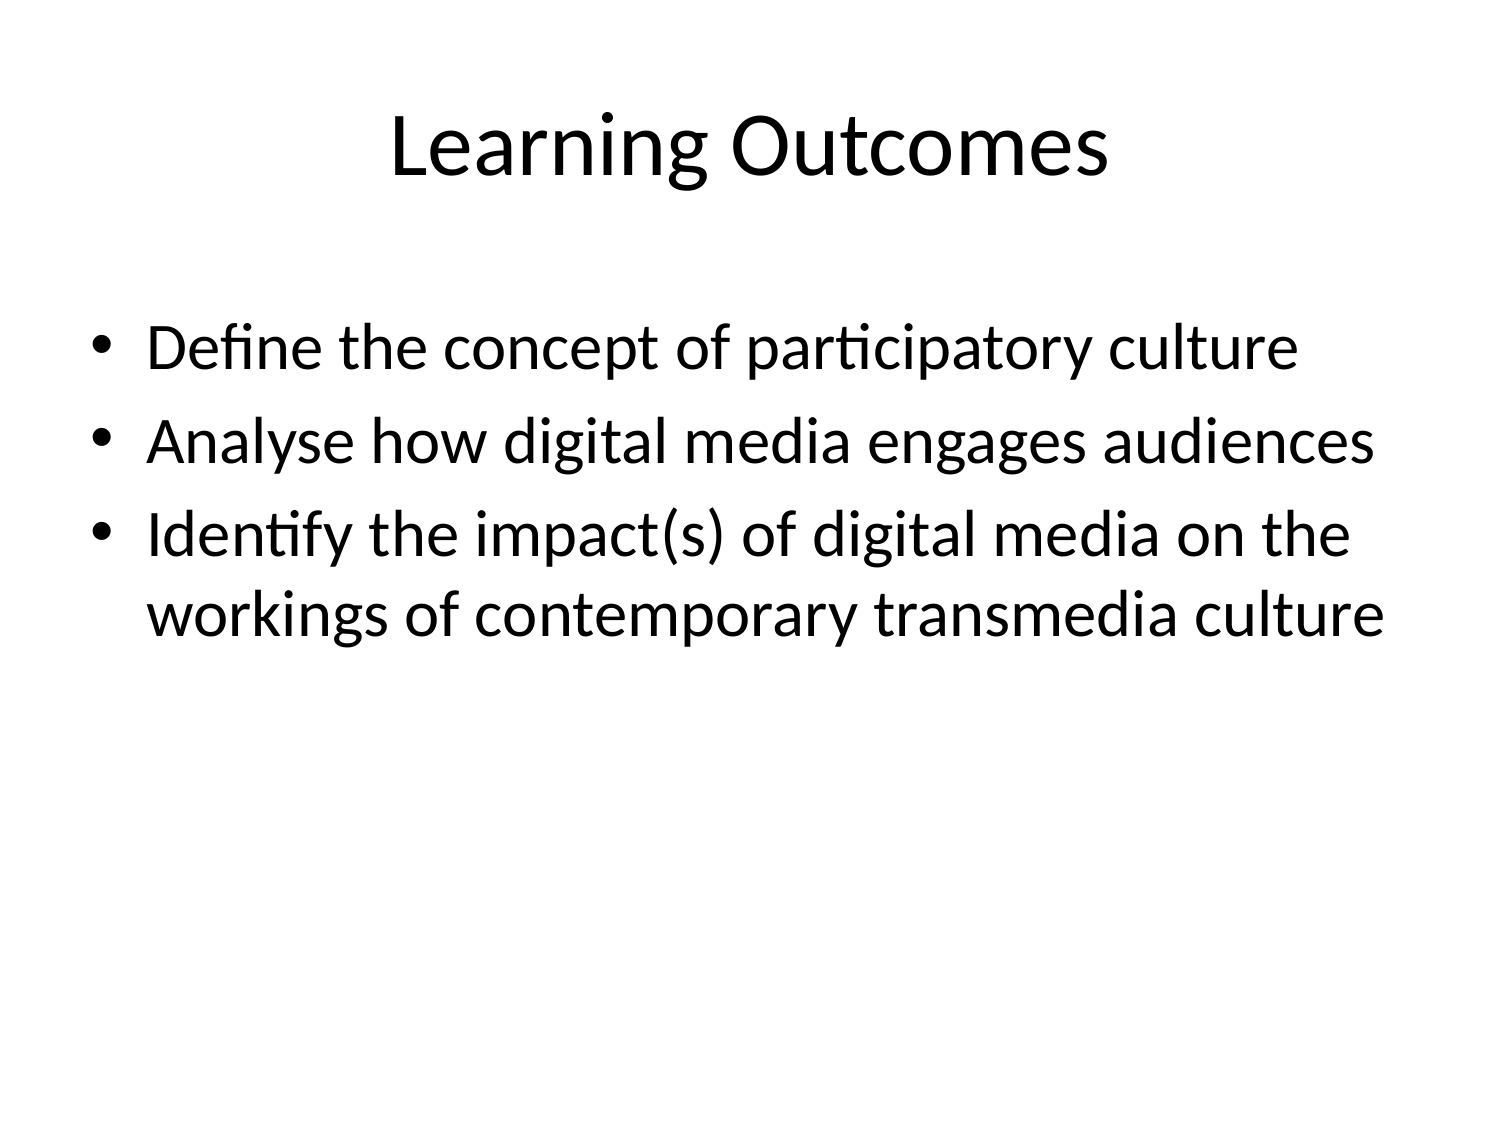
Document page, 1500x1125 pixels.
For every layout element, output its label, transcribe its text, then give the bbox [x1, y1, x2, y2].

title Learning Outcomes [75, 45, 1425, 233]
list Define the concept of participatory culture Analyse how digital media engages audiences Identify the impact(s) of digital media on the workings of contemporary transmedia culture [75, 295, 1425, 1005]
